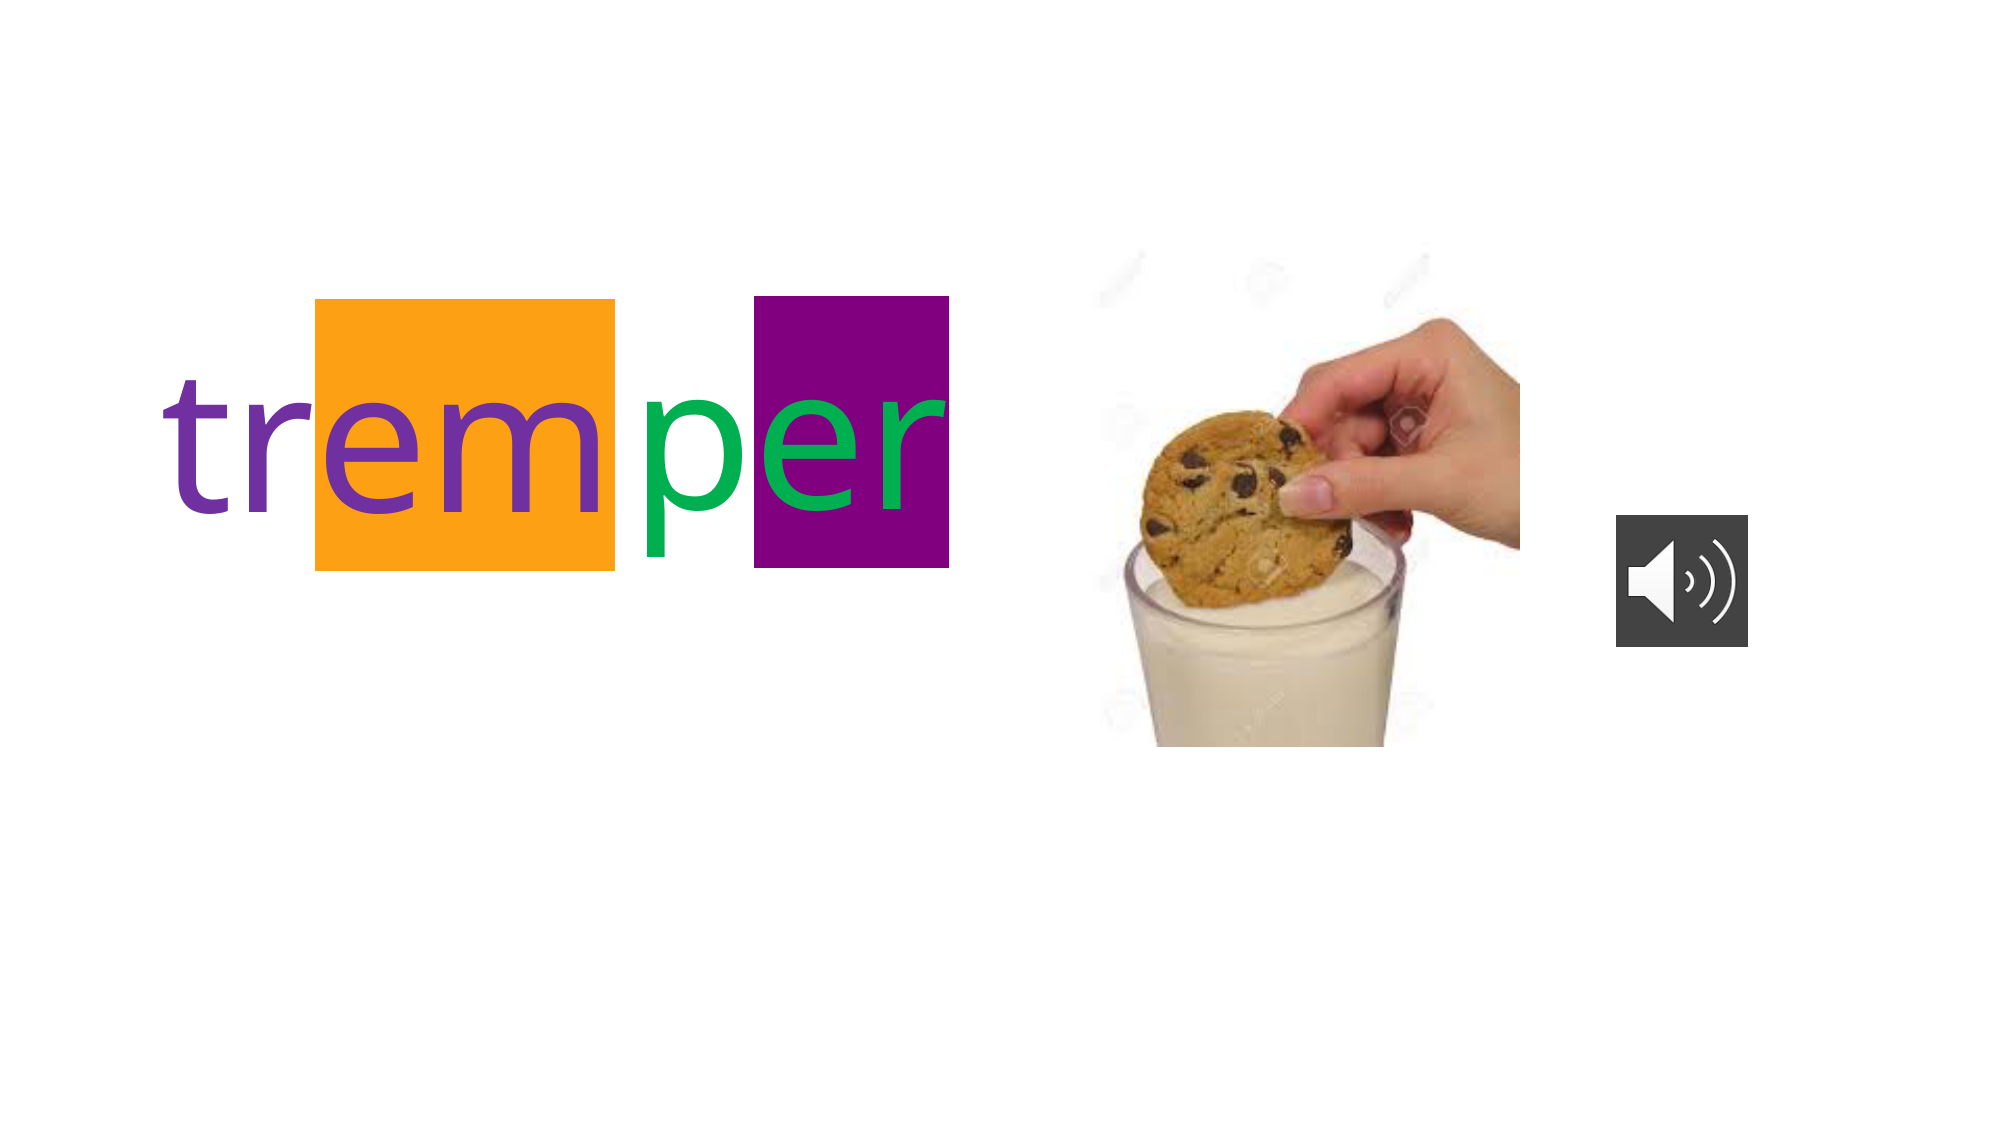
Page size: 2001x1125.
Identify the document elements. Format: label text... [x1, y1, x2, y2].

text_box per [555, 301, 1024, 557]
picture [1084, 242, 1520, 747]
text_box trem [112, 304, 663, 560]
picture [1615, 514, 1749, 648]
